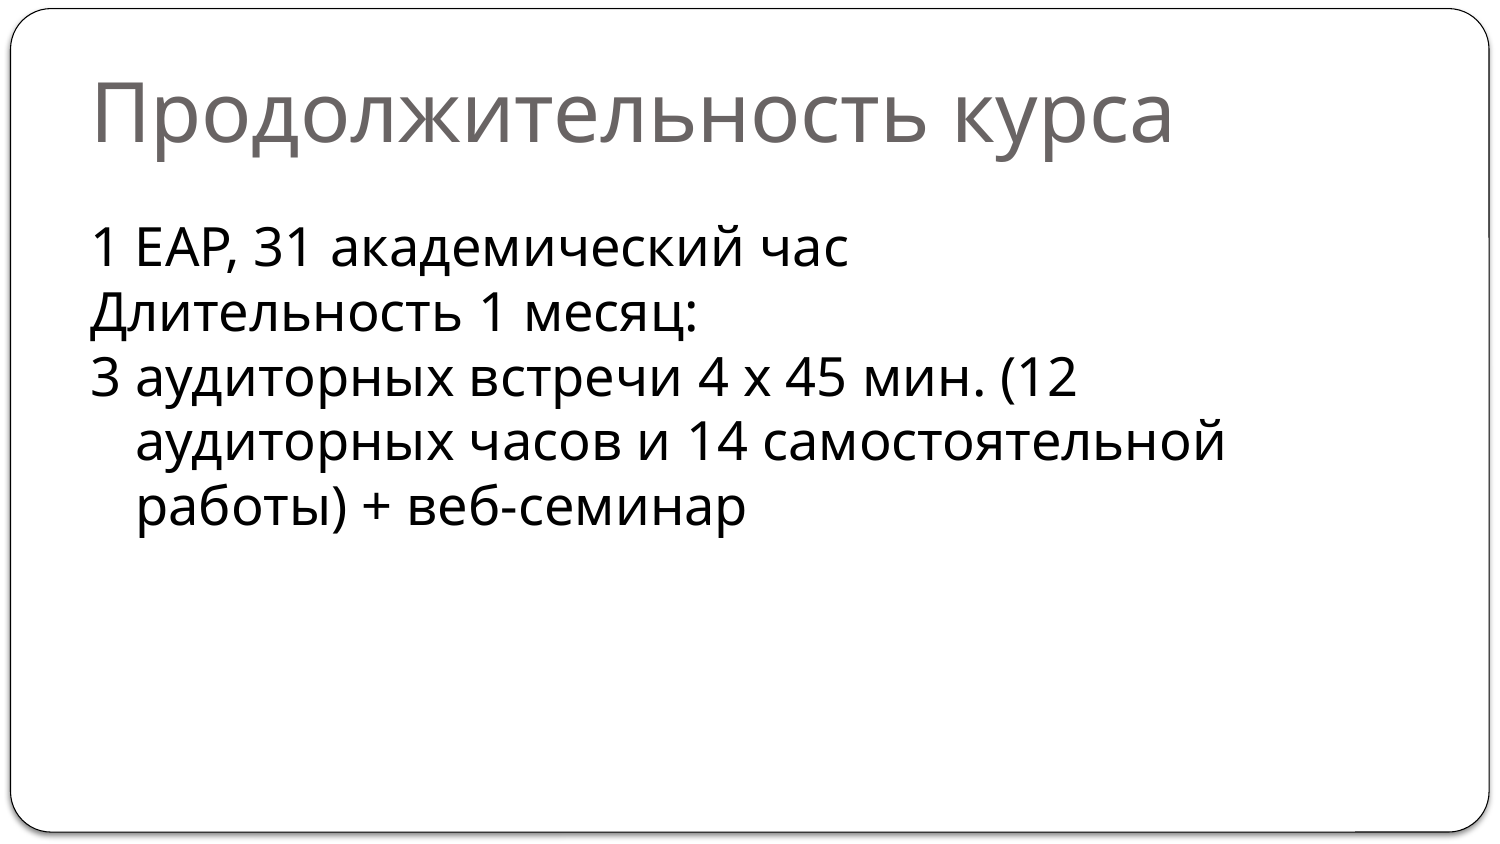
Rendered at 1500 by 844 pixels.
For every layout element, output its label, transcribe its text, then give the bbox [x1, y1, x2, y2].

list 1 EAP, 31 академический час Длительность 1 месяц: 3 аудиторных встречи 4 x 45 мин. (12 аудиторных часов и 14 самостоятельной работы) + веб-семинар [75, 196, 1425, 808]
title Продолжительность курса [75, 33, 1425, 175]
